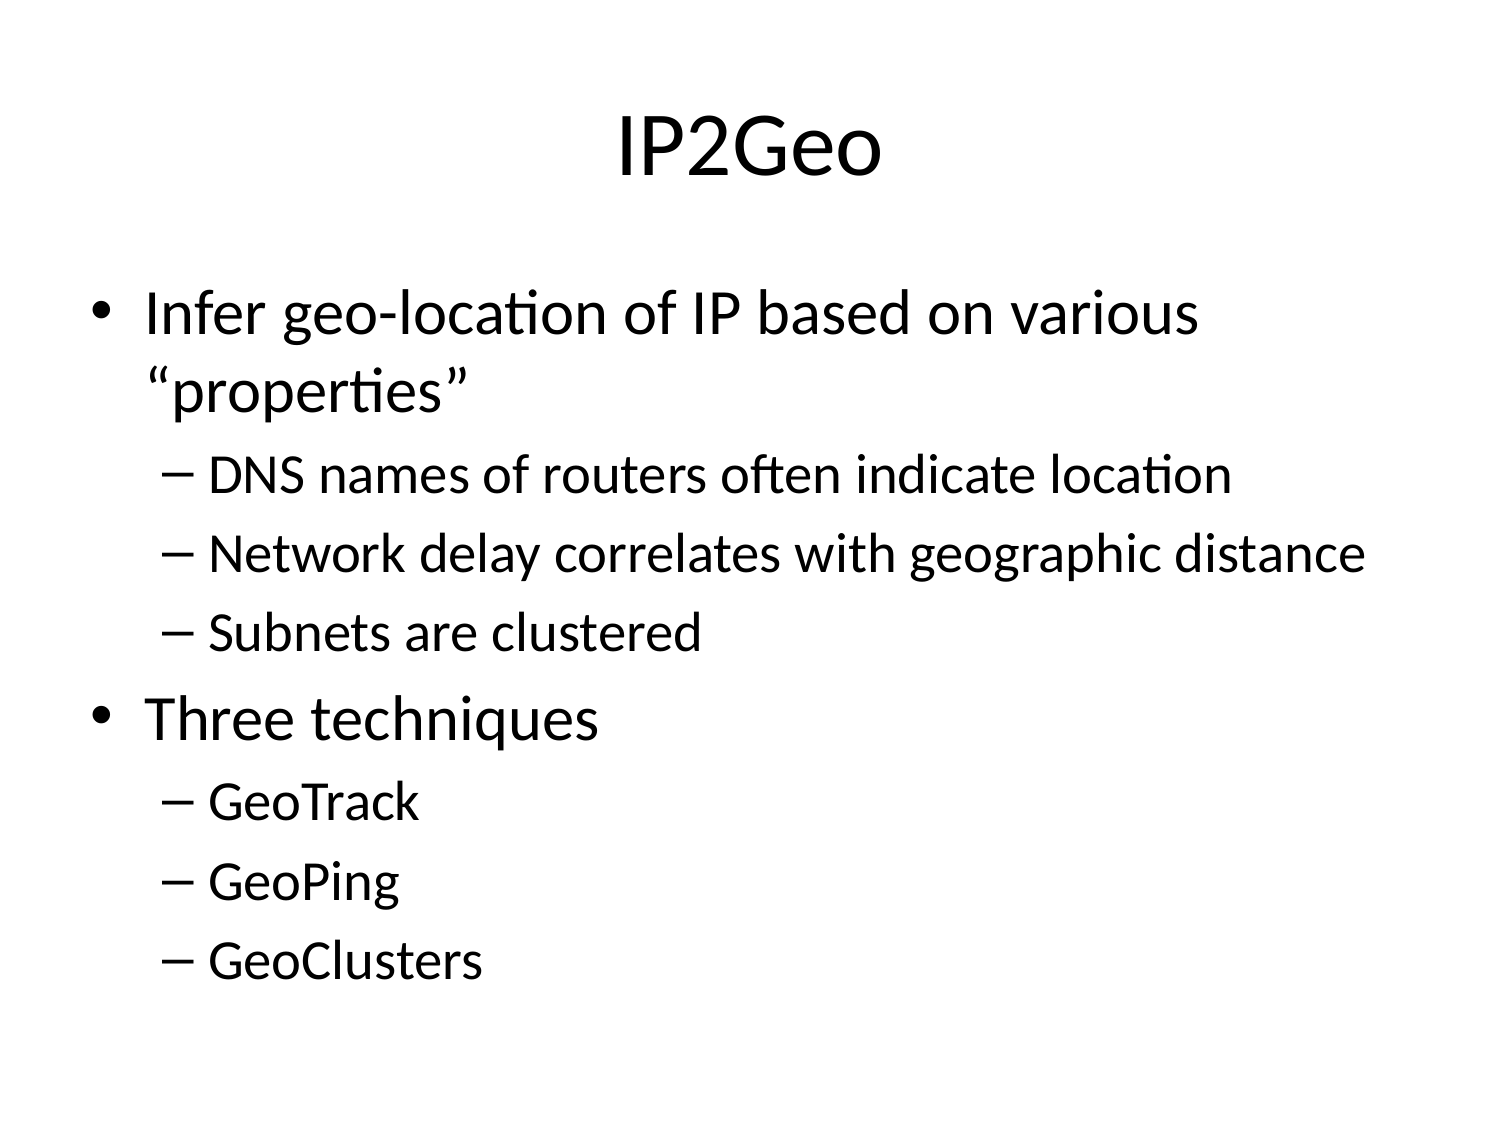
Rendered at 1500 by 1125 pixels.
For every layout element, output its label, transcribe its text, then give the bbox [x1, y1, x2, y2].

title IP2Geo [75, 45, 1425, 233]
list Infer geo-location of IP based on various “properties” DNS names of routers often indicate location Network delay correlates with geographic distance Subnets are clustered Three techniques GeoTrack GeoPing GeoClusters [75, 262, 1425, 1005]
